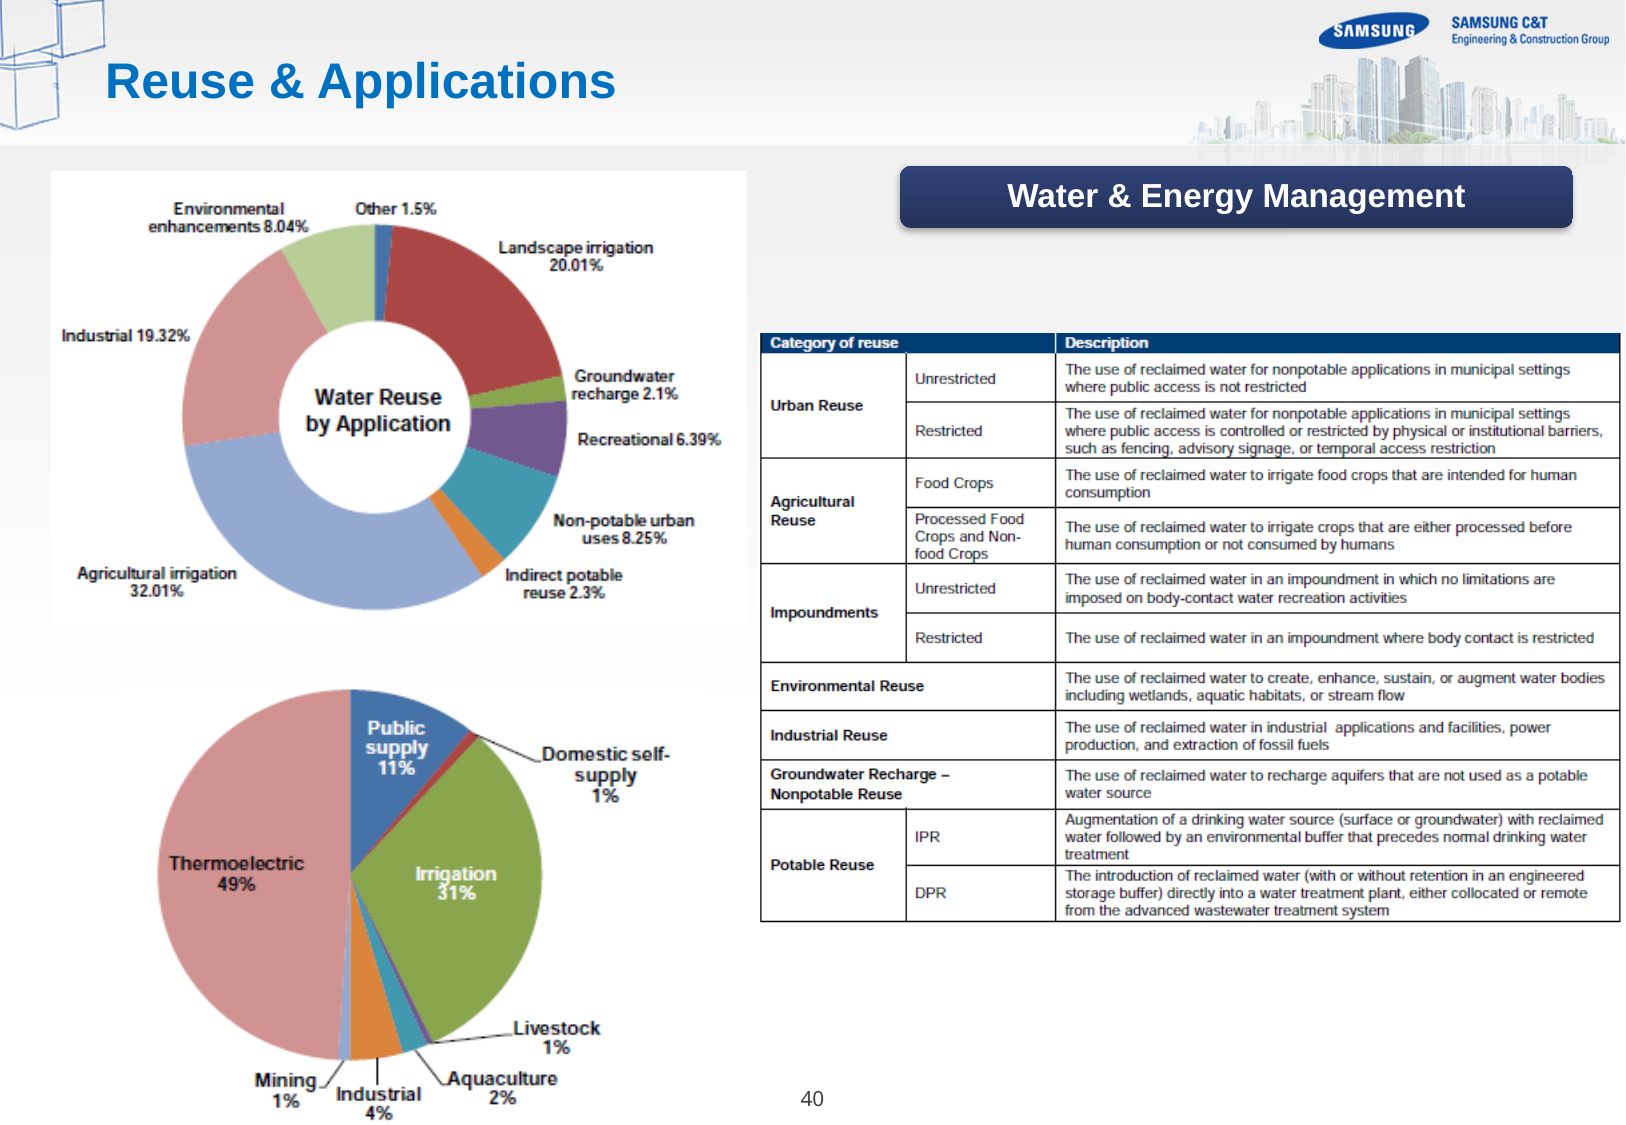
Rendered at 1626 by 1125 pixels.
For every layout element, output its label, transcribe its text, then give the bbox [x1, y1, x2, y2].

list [116, 683, 710, 1125]
text_box Water & Energy Management [900, 166, 1573, 228]
picture [0, 0, 1625, 1125]
text_box Reuse & Applications [98, 36, 624, 109]
